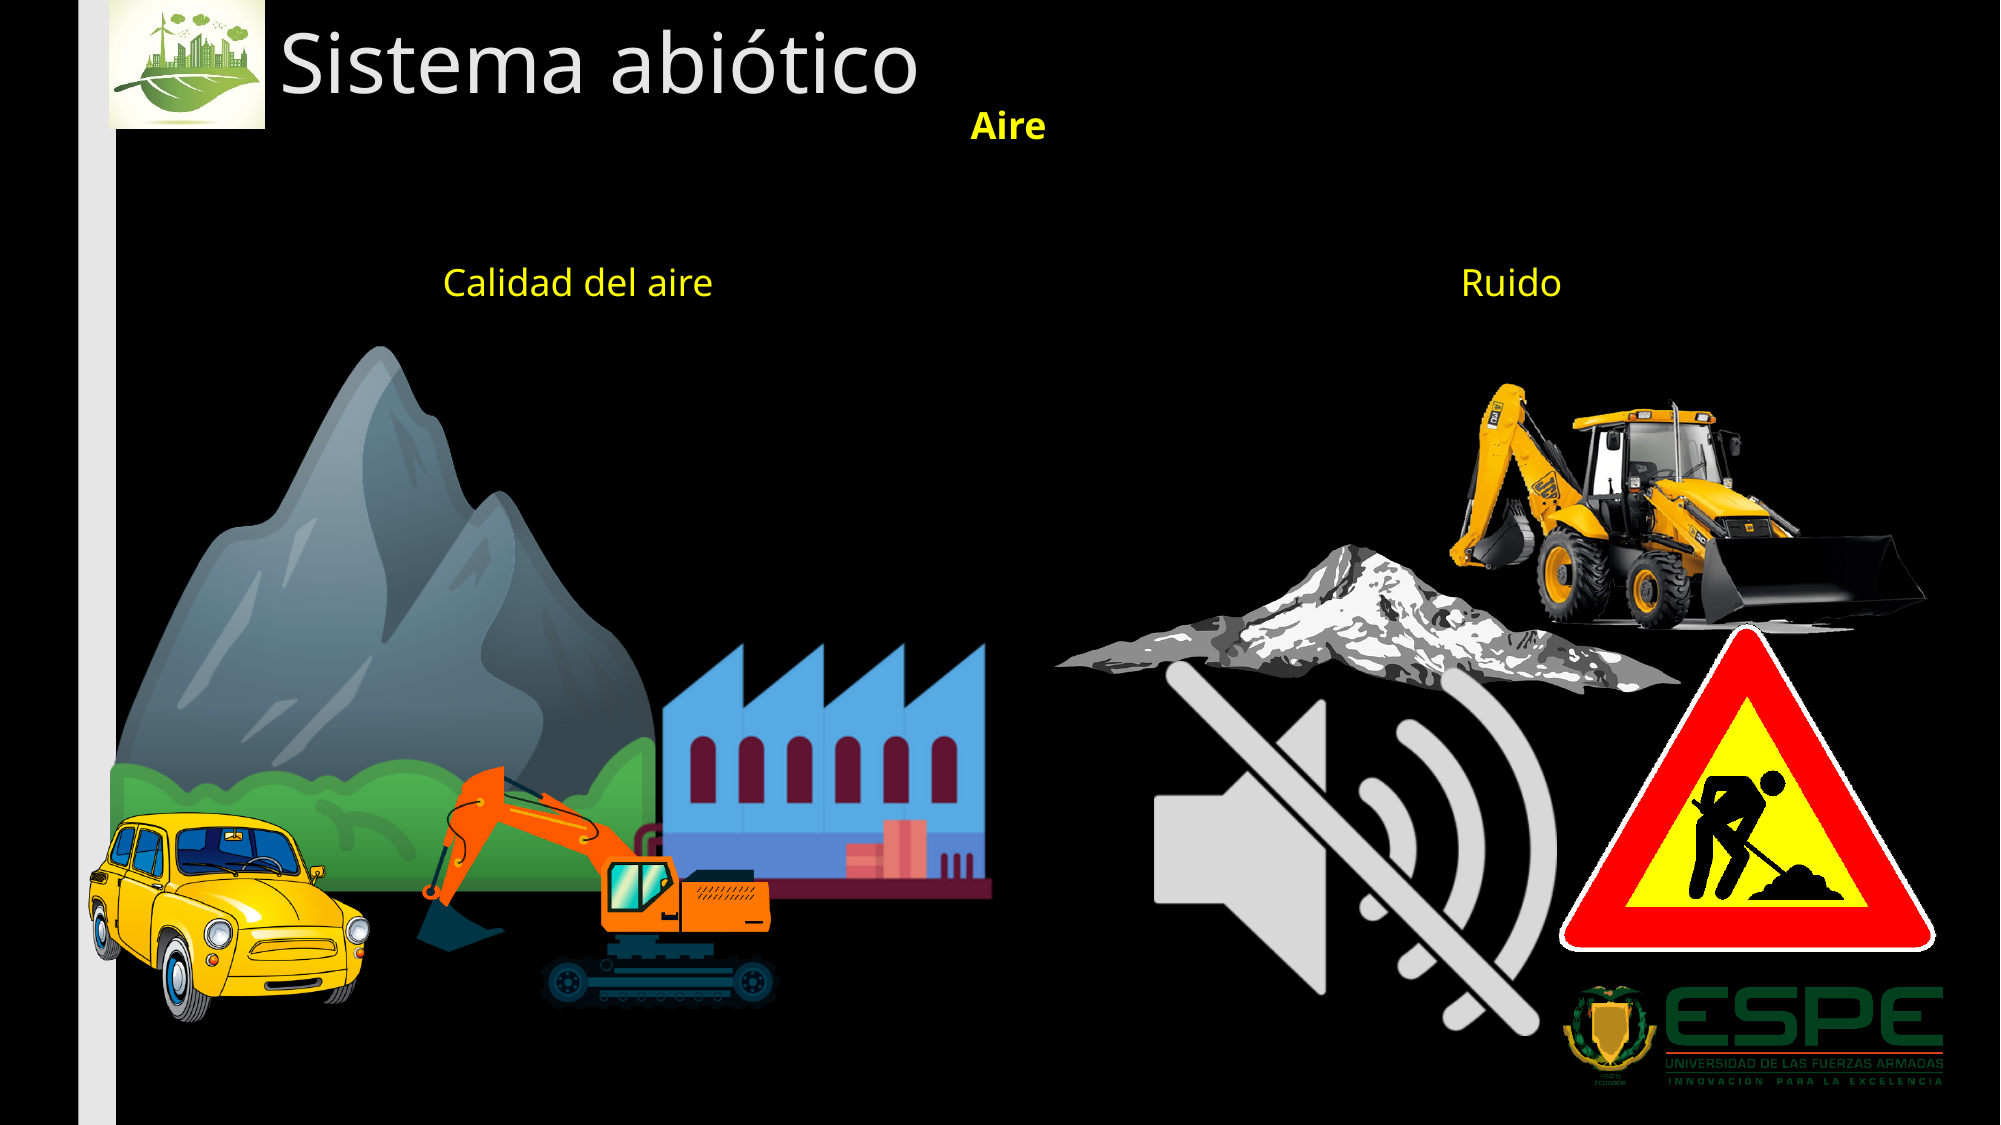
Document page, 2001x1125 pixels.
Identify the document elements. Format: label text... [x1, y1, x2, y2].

picture [1053, 341, 1939, 1036]
picture [84, 328, 1009, 1053]
text_box Ruido [1317, 241, 1707, 321]
picture [1562, 986, 1943, 1085]
picture [109, 0, 265, 129]
text_box Calidad del aire [383, 241, 773, 321]
text_box Sistema abiótico [264, 15, 1840, 133]
text_box Aire [814, 133, 1204, 164]
